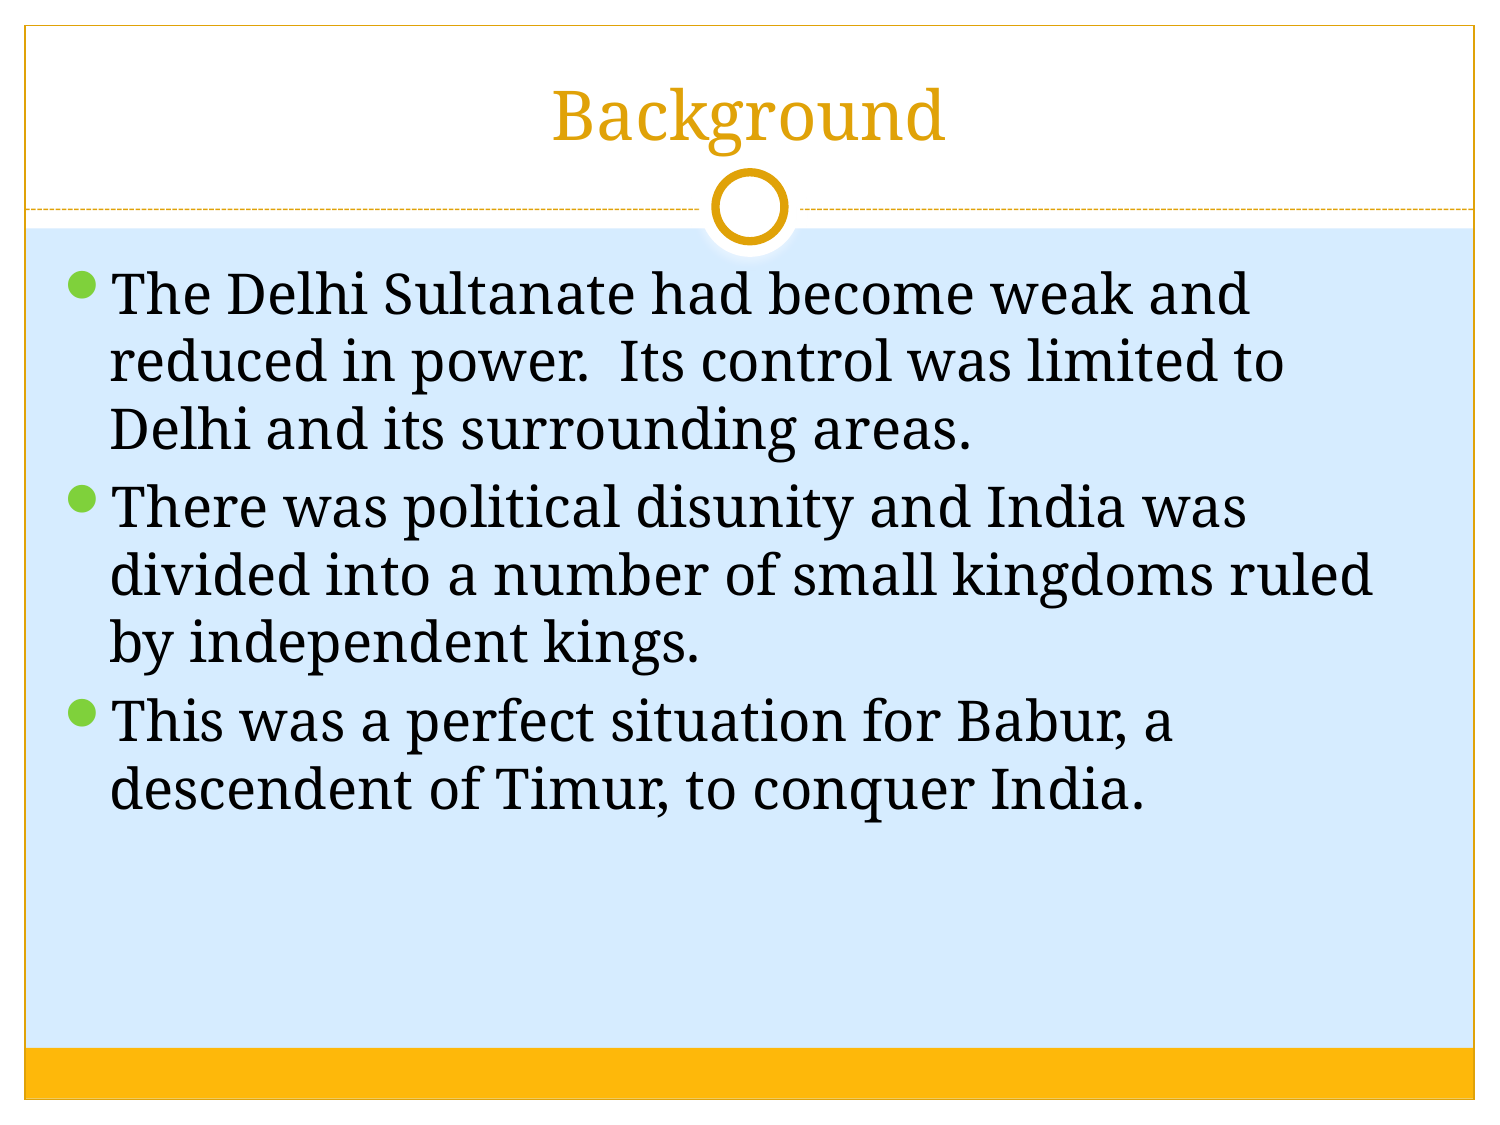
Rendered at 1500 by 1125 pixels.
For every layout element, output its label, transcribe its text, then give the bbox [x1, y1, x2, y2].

list The Delhi Sultanate had become weak and reduced in power. Its control was limited to Delhi and its surrounding areas. There was political disunity and India was divided into a number of small kingdoms ruled by independent kings. This was a perfect situation for Babur, a descendent of Timur, to conquer India. [49, 250, 1445, 1001]
title Background [49, 37, 1450, 162]
